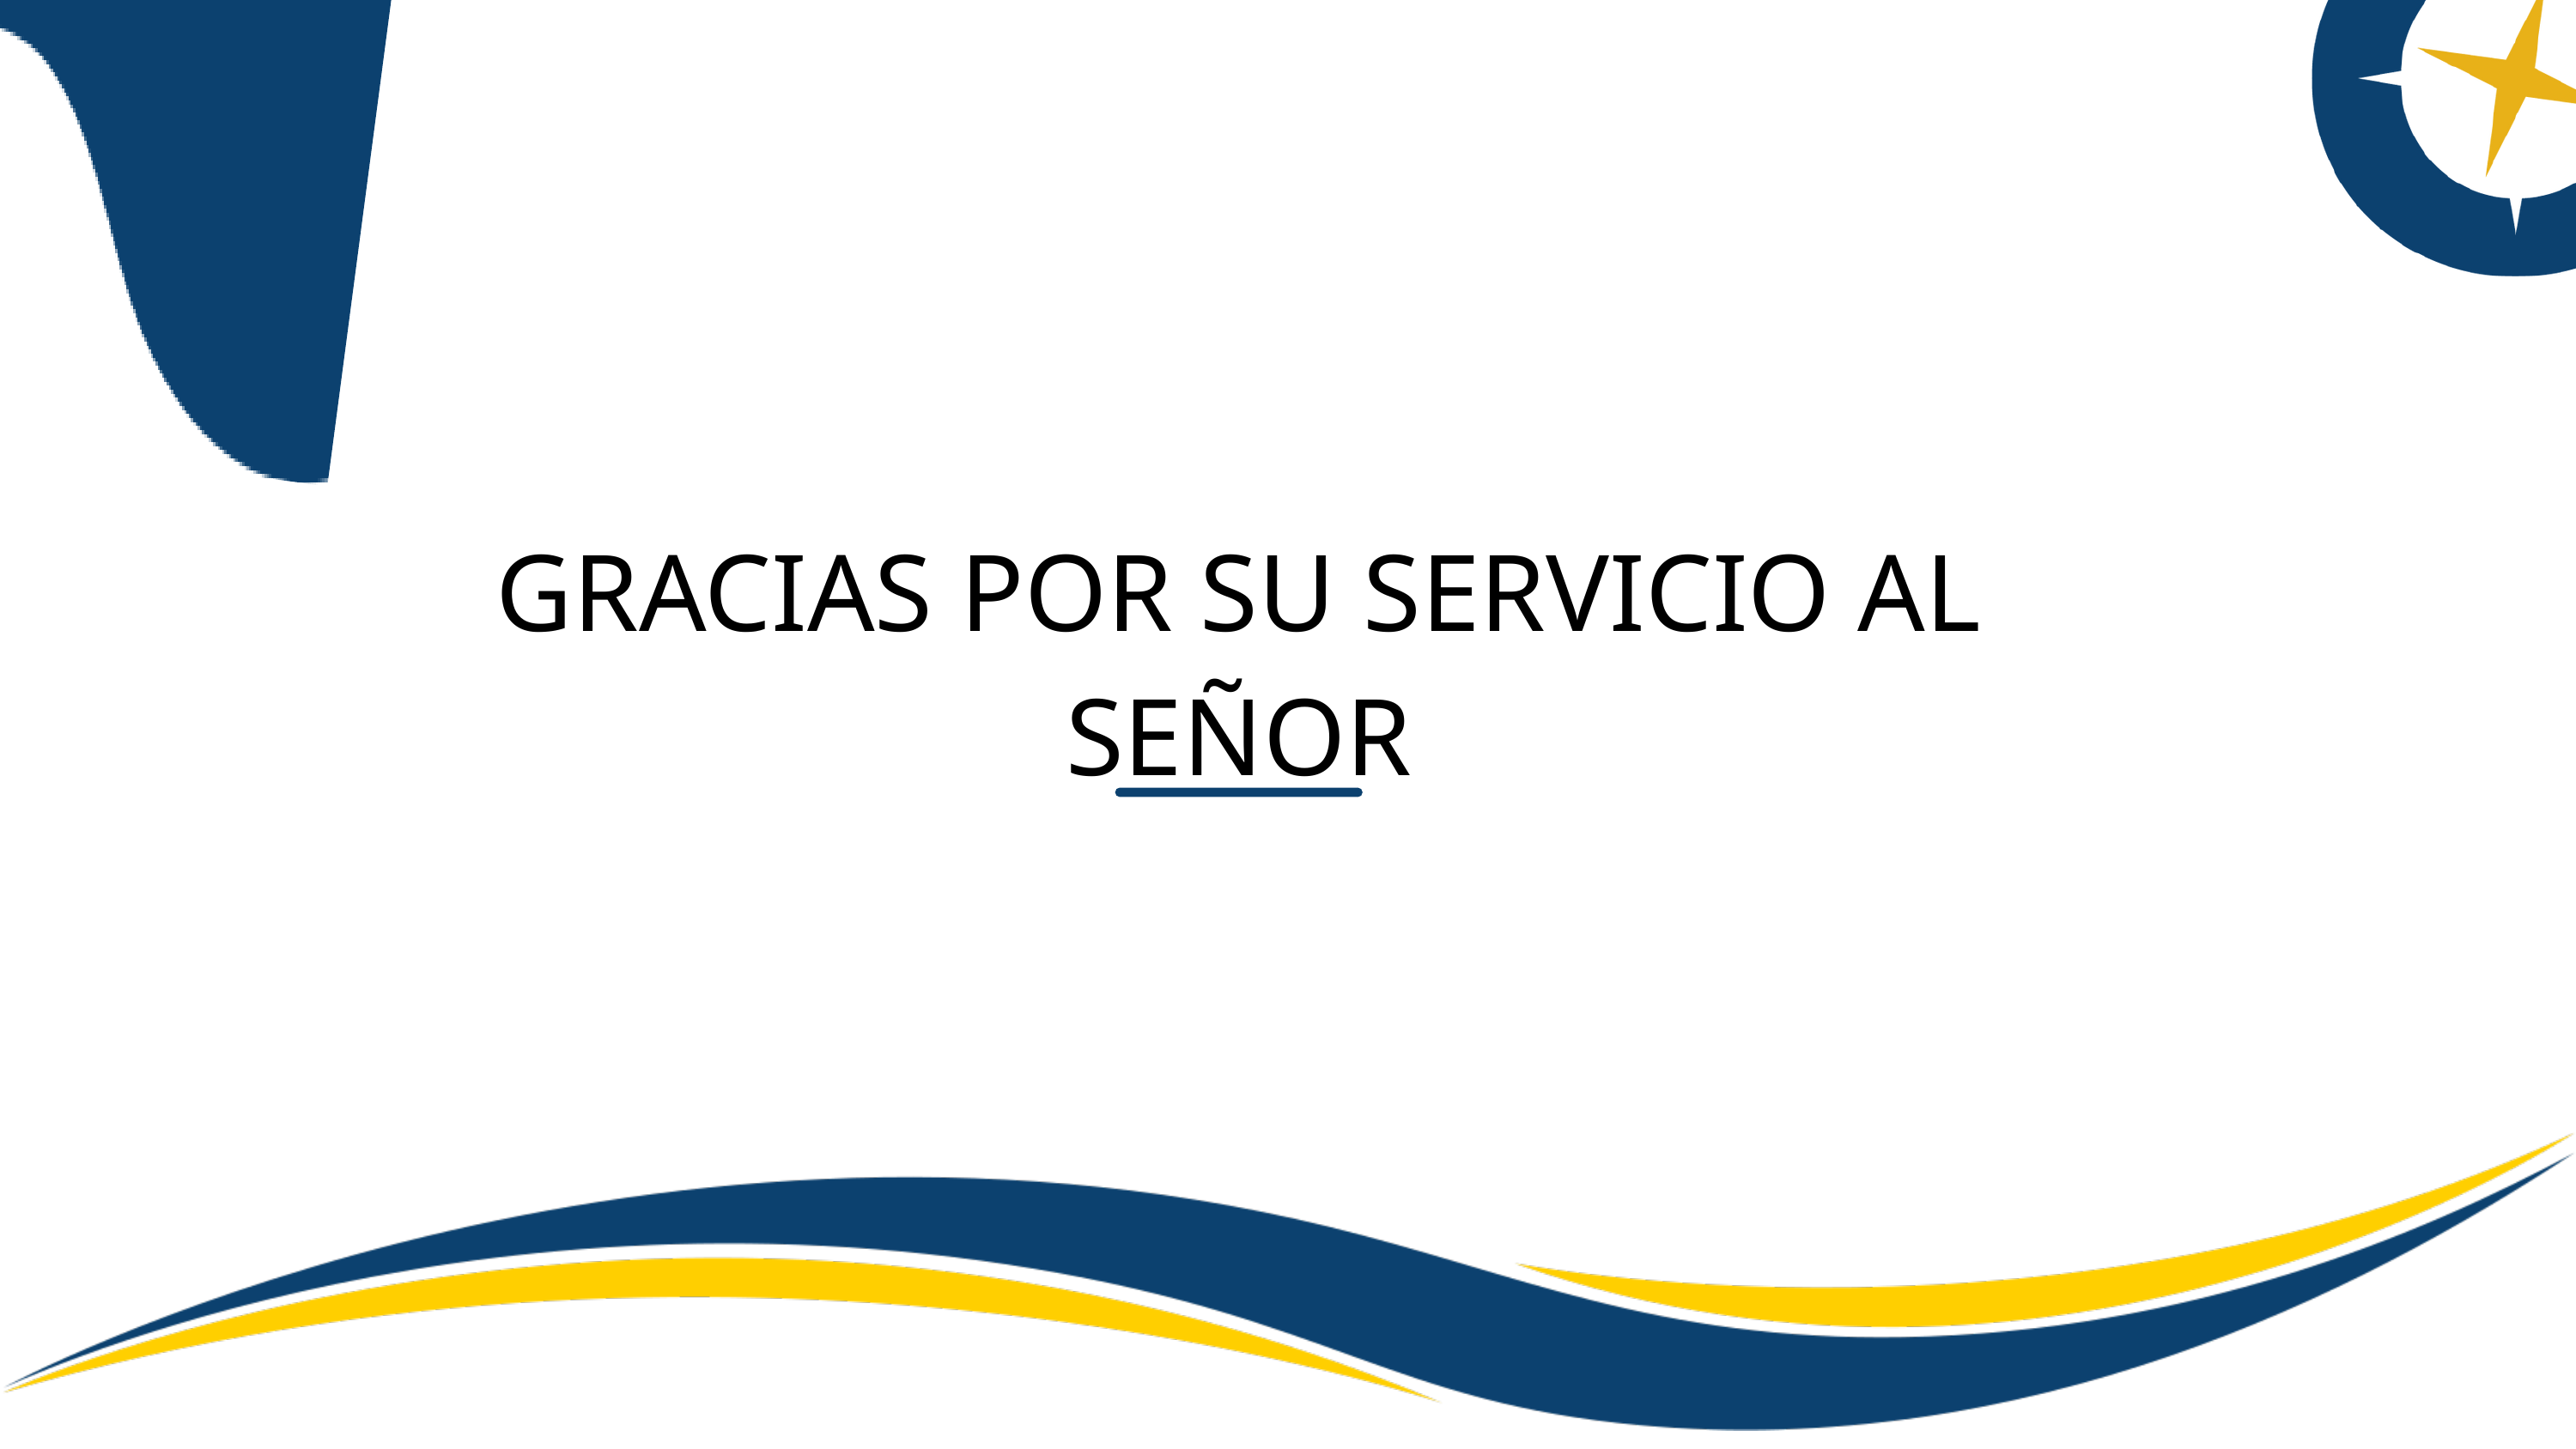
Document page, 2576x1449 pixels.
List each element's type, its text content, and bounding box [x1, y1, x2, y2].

text_box [3, 1132, 2576, 1431]
text_box GRACIAS POR SU SERVICIO AL SEÑOR [409, 508, 2069, 797]
text_box [2312, 0, 2576, 276]
text_box [0, 0, 392, 487]
